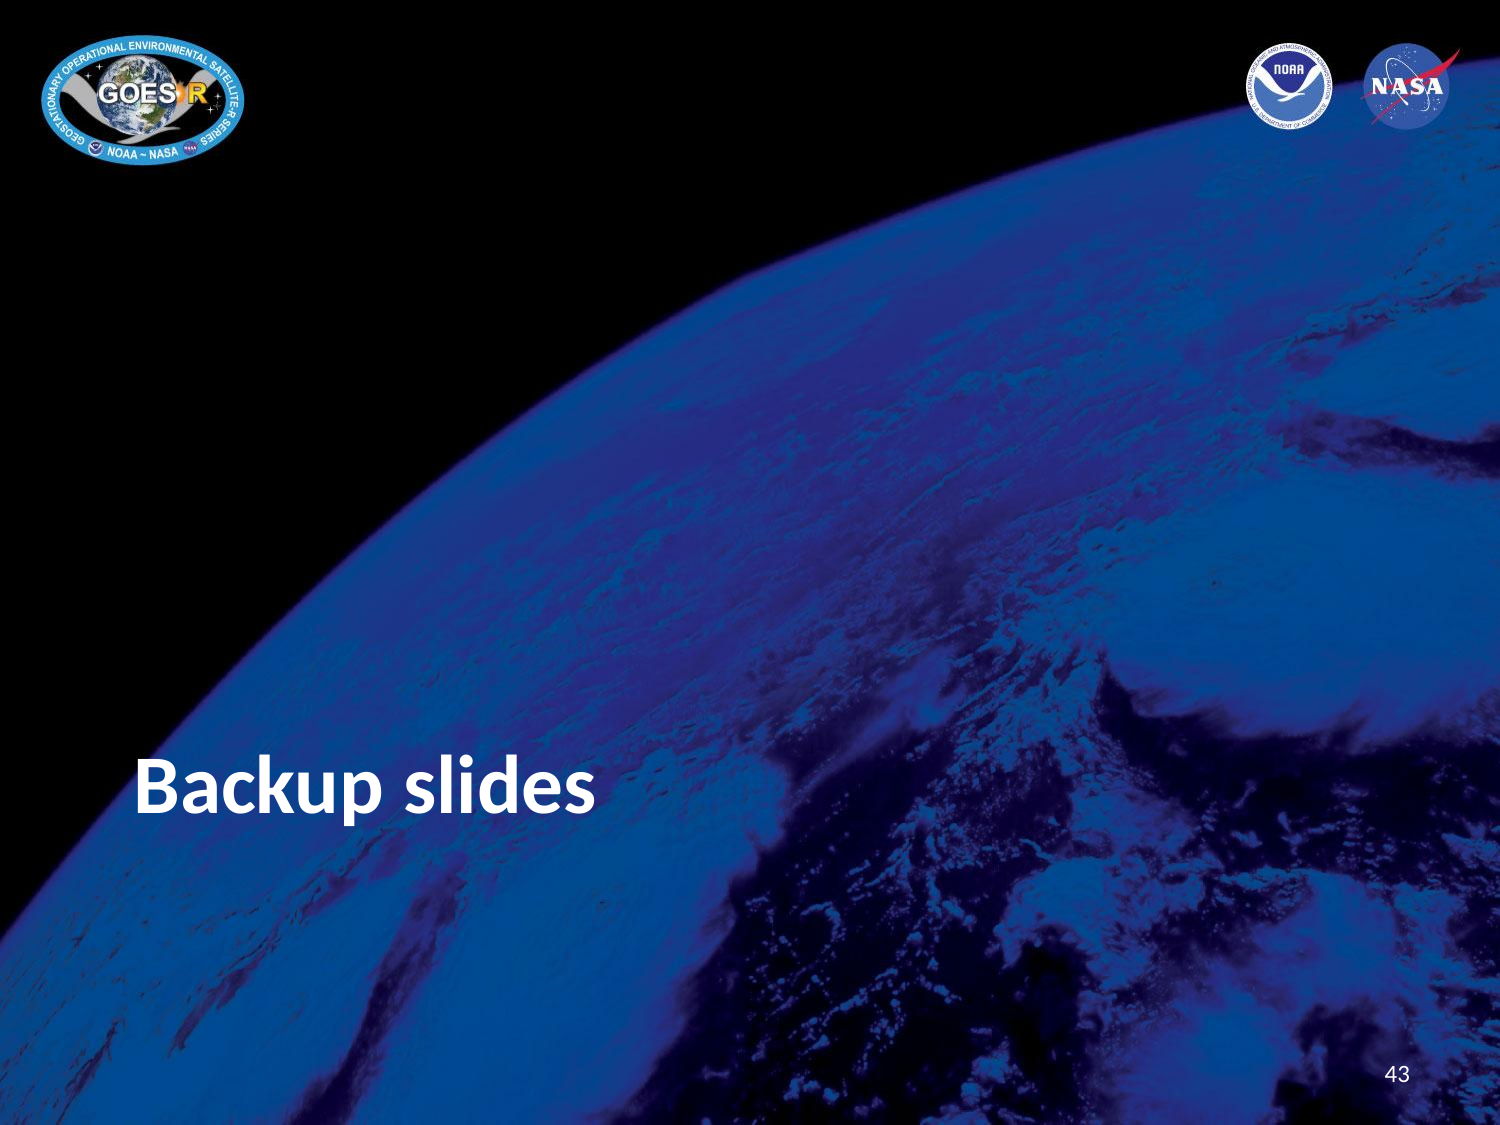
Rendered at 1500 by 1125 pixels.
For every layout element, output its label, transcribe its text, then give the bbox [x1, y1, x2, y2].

picture [0, 0, 1500, 1125]
slide_number 43 [1074, 1042, 1425, 1103]
title Backup slides [118, 722, 1394, 947]
